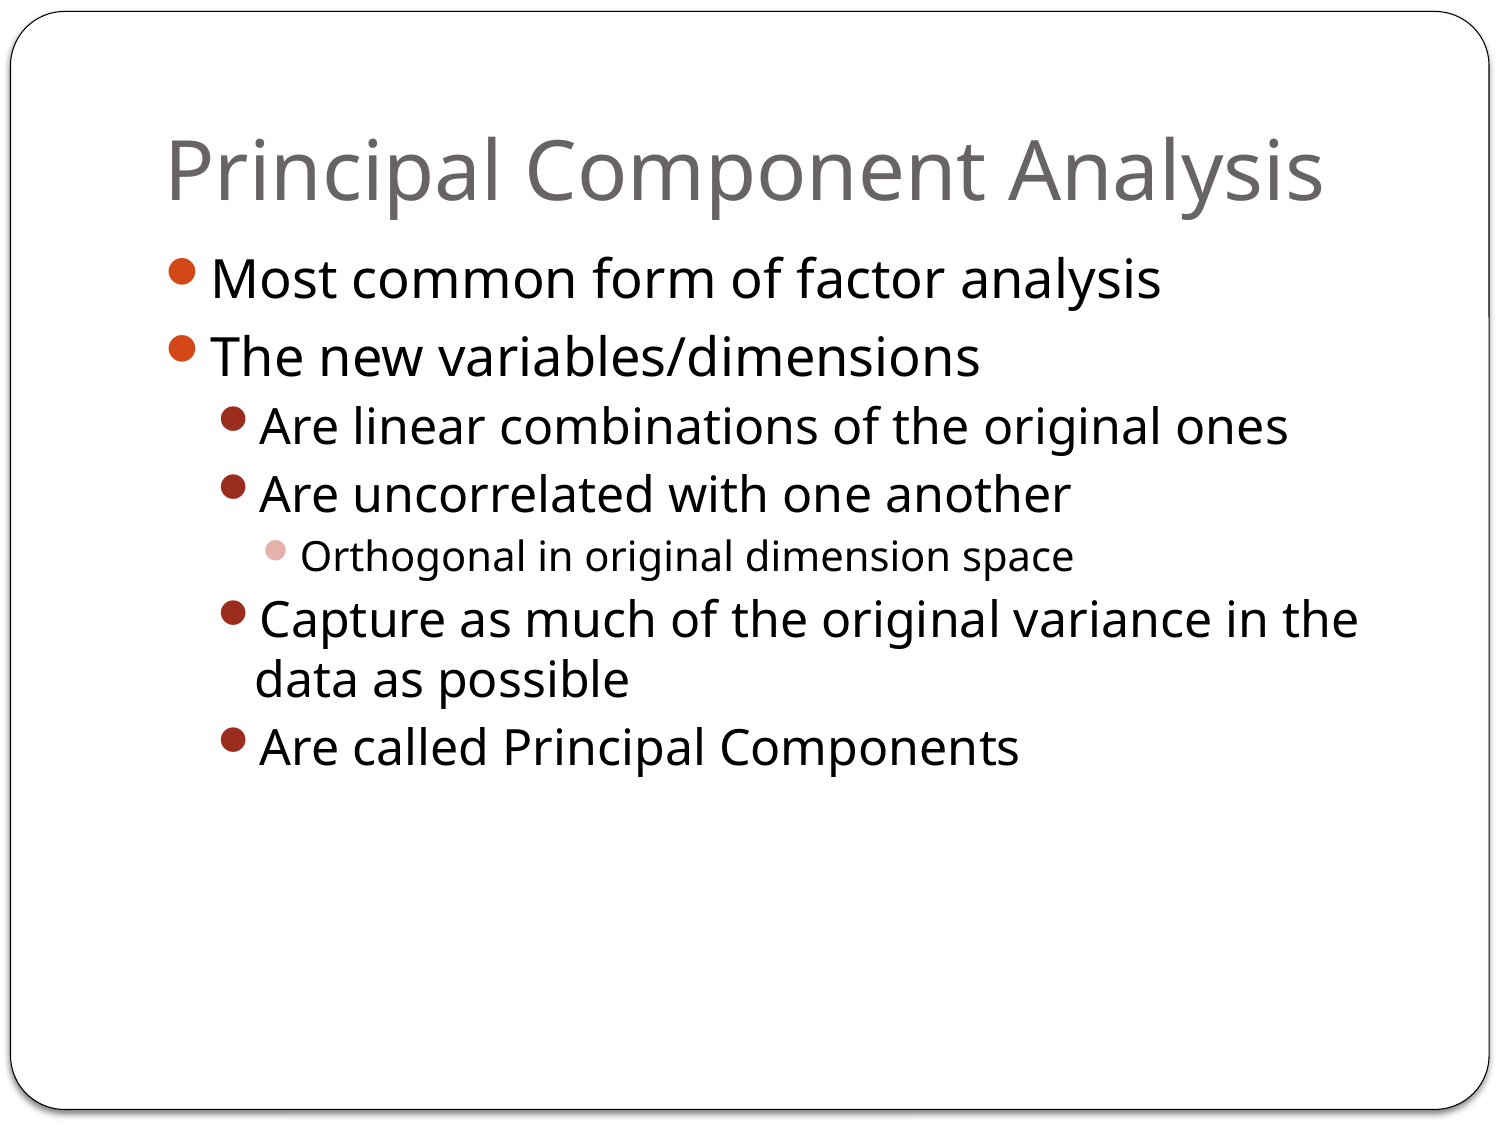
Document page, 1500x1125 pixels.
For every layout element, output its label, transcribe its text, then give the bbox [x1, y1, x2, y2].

title Principal Component Analysis [150, 45, 1425, 233]
list Most common form of factor analysis The new variables/dimensions Are linear combinations of the original ones Are uncorrelated with one another Orthogonal in original dimension space Capture as much of the original variance in the data as possible Are called Principal Components [150, 237, 1425, 988]
